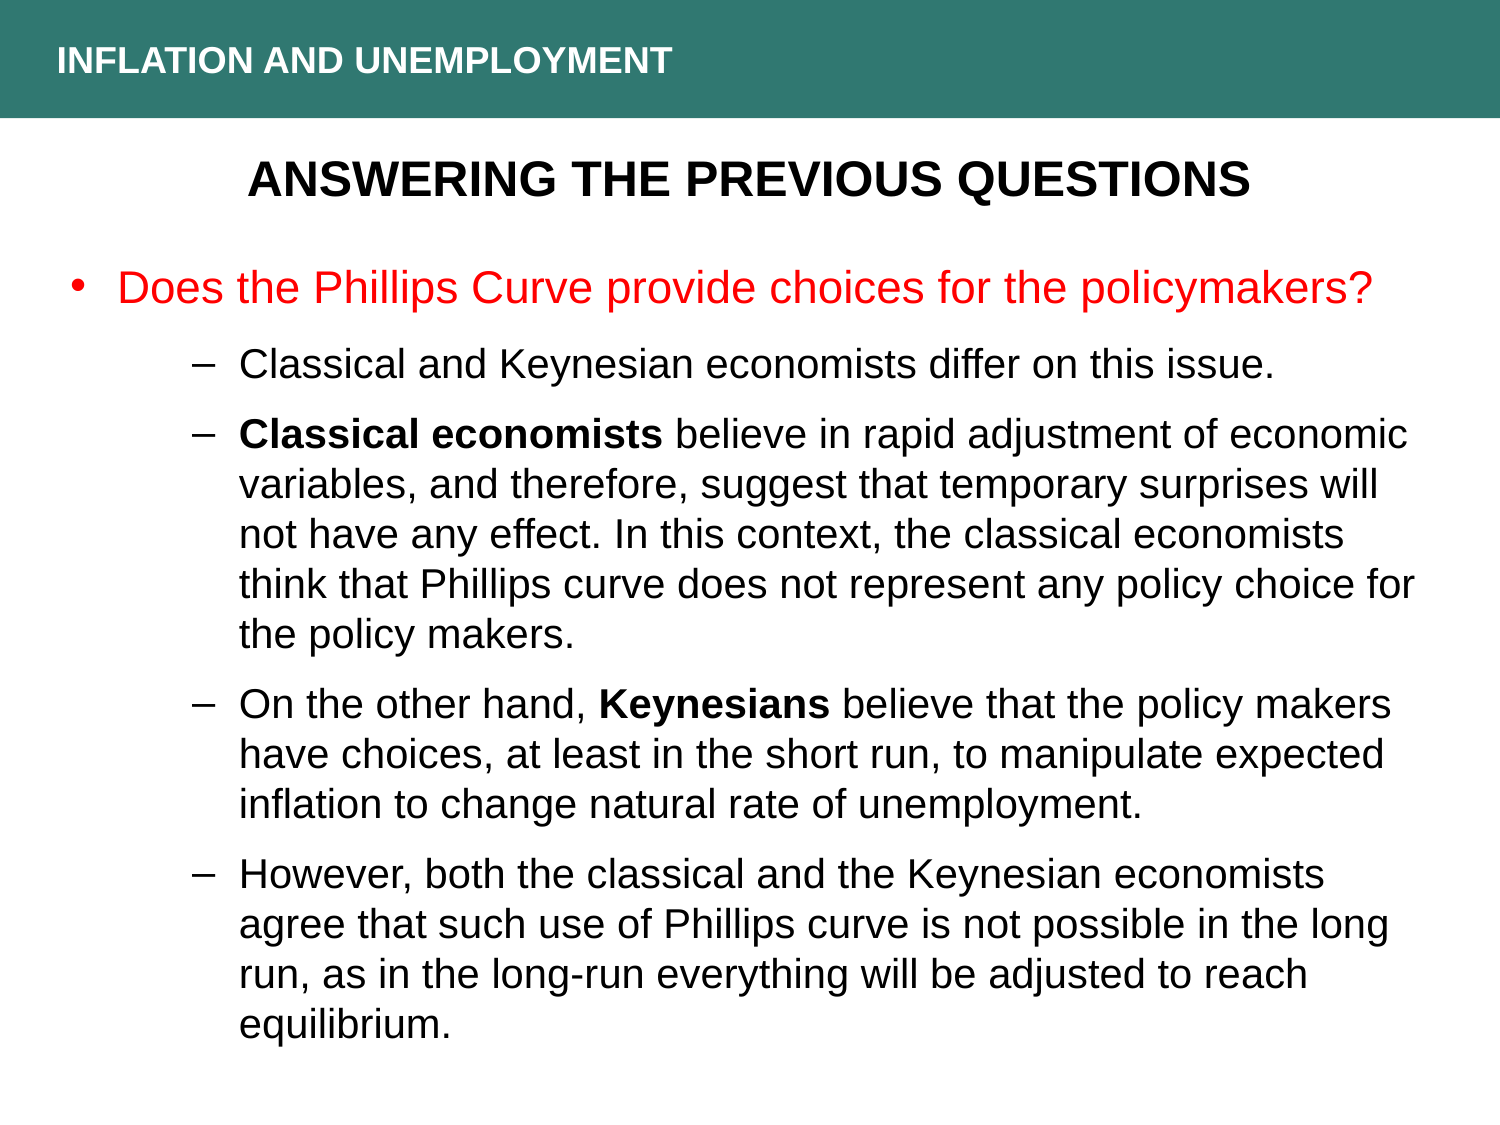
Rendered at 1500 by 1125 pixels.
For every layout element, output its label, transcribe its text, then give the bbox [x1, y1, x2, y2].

text_box Does the Phillips Curve provide choices for the policymakers? Classical and Keynesian economists differ on this issue. Classical economists believe in rapid adjustment of economic variables, and therefore, suggest that temporary surprises will not have any effect. In this context, the classical economists think that Phillips curve does not represent any policy choice for the policy makers. On the other hand, Keynesians believe that the policy makers have choices, at least in the short run, to manipulate expected inflation to change natural rate of unemployment. However, both the classical and the Keynesian economists agree that such use of Phillips curve is not possible in the long run, as in the long-run everything will be adjusted to reach equilibrium. [55, 249, 1446, 1055]
text_box ANSWERING THE PREVIOUS QUESTIONS [55, 139, 1444, 215]
text_box INFLATION AND UNEMPLOYMENT [0, 0, 1500, 120]
